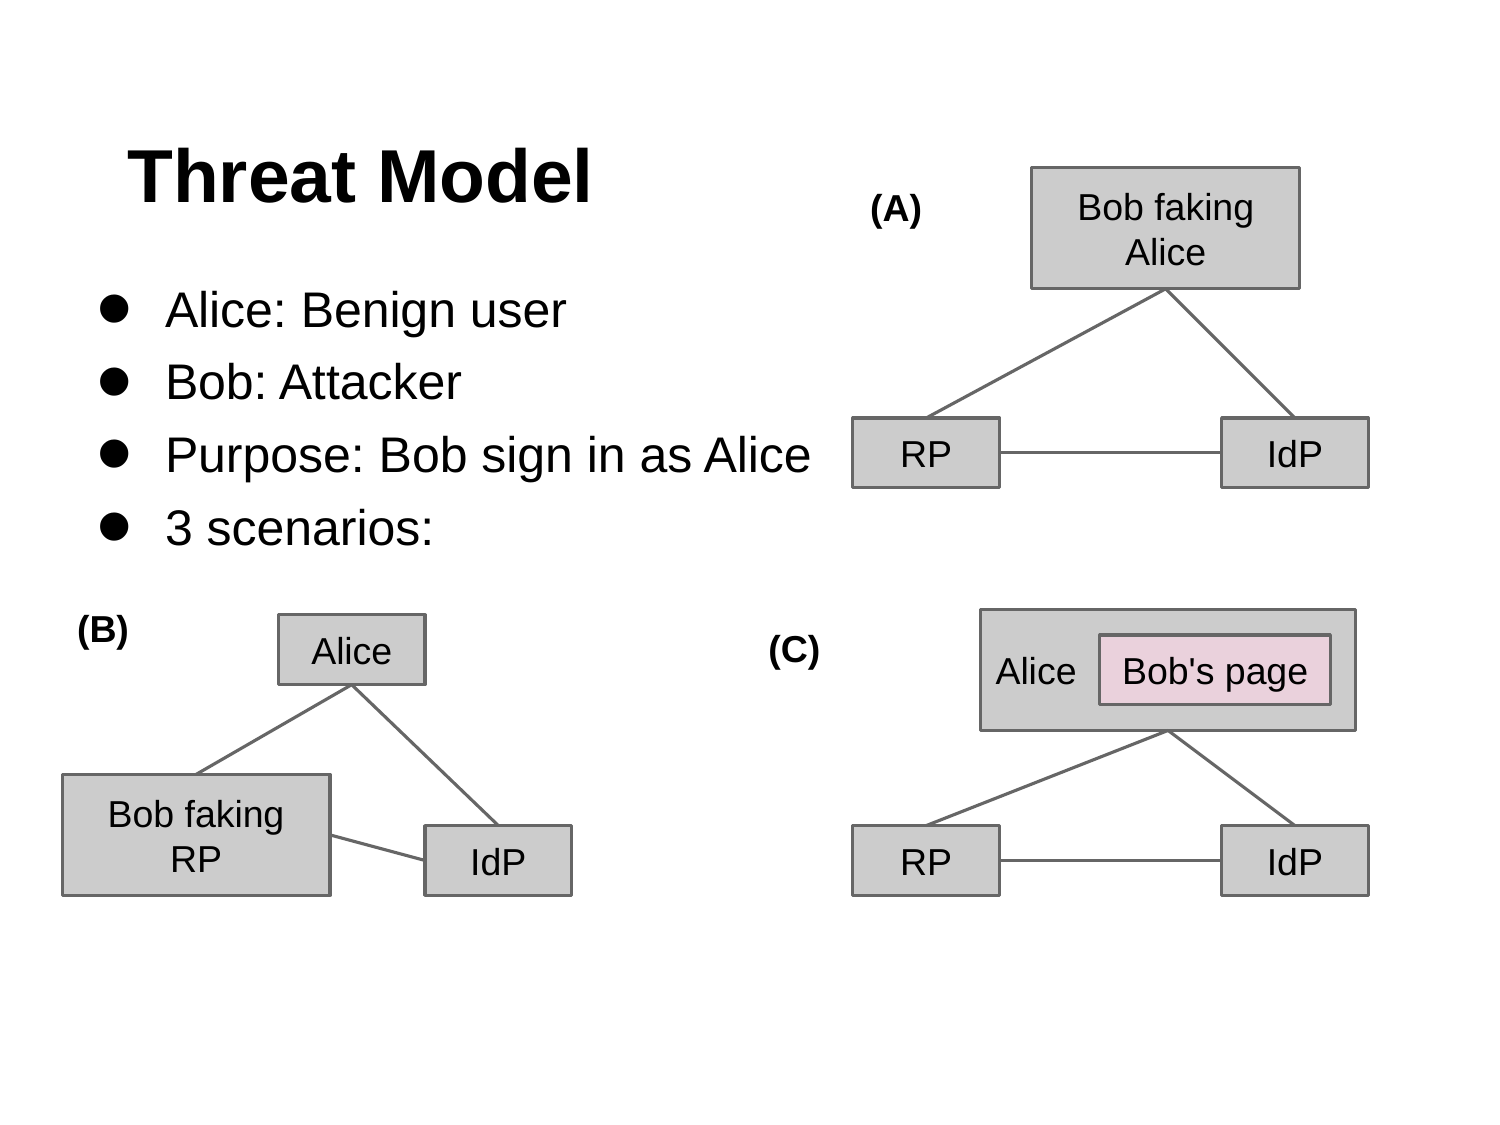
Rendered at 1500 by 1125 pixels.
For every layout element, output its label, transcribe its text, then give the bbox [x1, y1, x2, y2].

text_box Bob's page [1099, 635, 1331, 705]
text_box Bob faking RP [62, 774, 331, 896]
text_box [195, 684, 350, 775]
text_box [1165, 288, 1296, 419]
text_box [329, 834, 426, 861]
text_box (B) [62, 590, 205, 710]
list Alice: Benign user Bob: Attacker Purpose: Bob sign in as Alice 3 scenarios: [75, 262, 1425, 1078]
text_box Bob faking Alice [1031, 167, 1300, 289]
text_box RP [852, 417, 1000, 488]
text_box (C) [753, 610, 896, 730]
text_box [351, 684, 499, 826]
text_box Alice [980, 609, 1356, 731]
text_box Alice [278, 614, 425, 683]
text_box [926, 288, 1164, 419]
text_box (A) [855, 168, 998, 288]
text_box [925, 730, 1165, 826]
title Threat Model [75, 45, 1425, 233]
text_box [1167, 730, 1296, 826]
text_box RP [852, 825, 1000, 896]
text_box IdP [1221, 417, 1369, 488]
text_box IdP [425, 825, 572, 896]
text_box IdP [1221, 825, 1369, 896]
